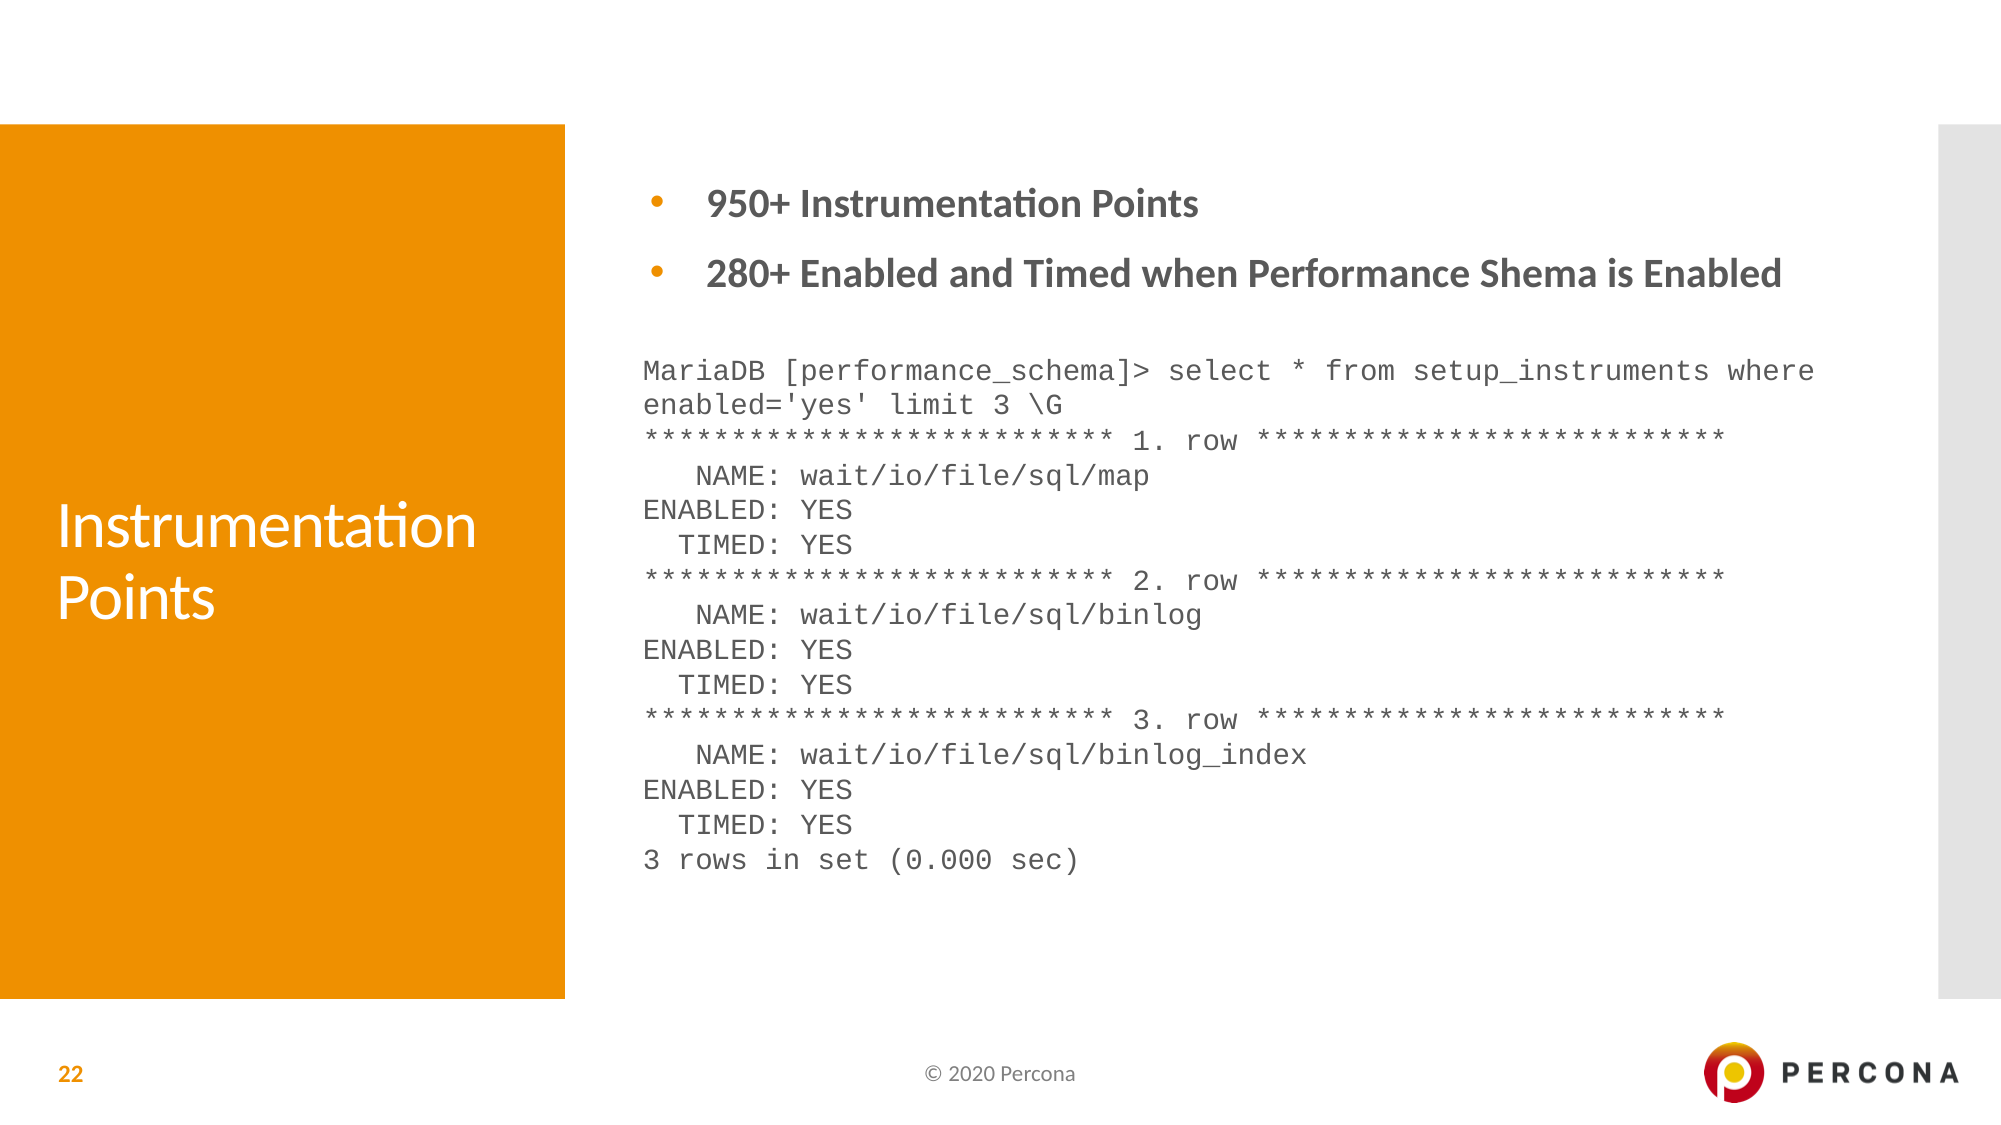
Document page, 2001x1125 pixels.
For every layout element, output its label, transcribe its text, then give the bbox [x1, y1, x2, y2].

title Instrumentation Points [41, 184, 525, 940]
text_box MariaDB [performance_schema]> select * from setup_instruments where enabled='yes' limit 3 \G *************************** 1. row *************************** NAME: wait/io/file/sql/map ENABLED: YES TIMED: YES *************************** 2. row *************************** NAME: wait/io/file/sql/binlog ENABLED: YES TIMED: YES *************************** 3. row *************************** NAME: wait/io/file/sql/binlog_index ENABLED: YES TIMED: YES 3 rows in set (0.000 sec) [628, 343, 1884, 883]
slide_number 22 [43, 1042, 295, 1103]
footer © 2020 Percona [399, 1042, 1600, 1103]
picture [1704, 1042, 1959, 1103]
list 950+ Instrumentation Points 280+ Enabled and Timed when Performance Shema is Enabled [634, 141, 1850, 336]
